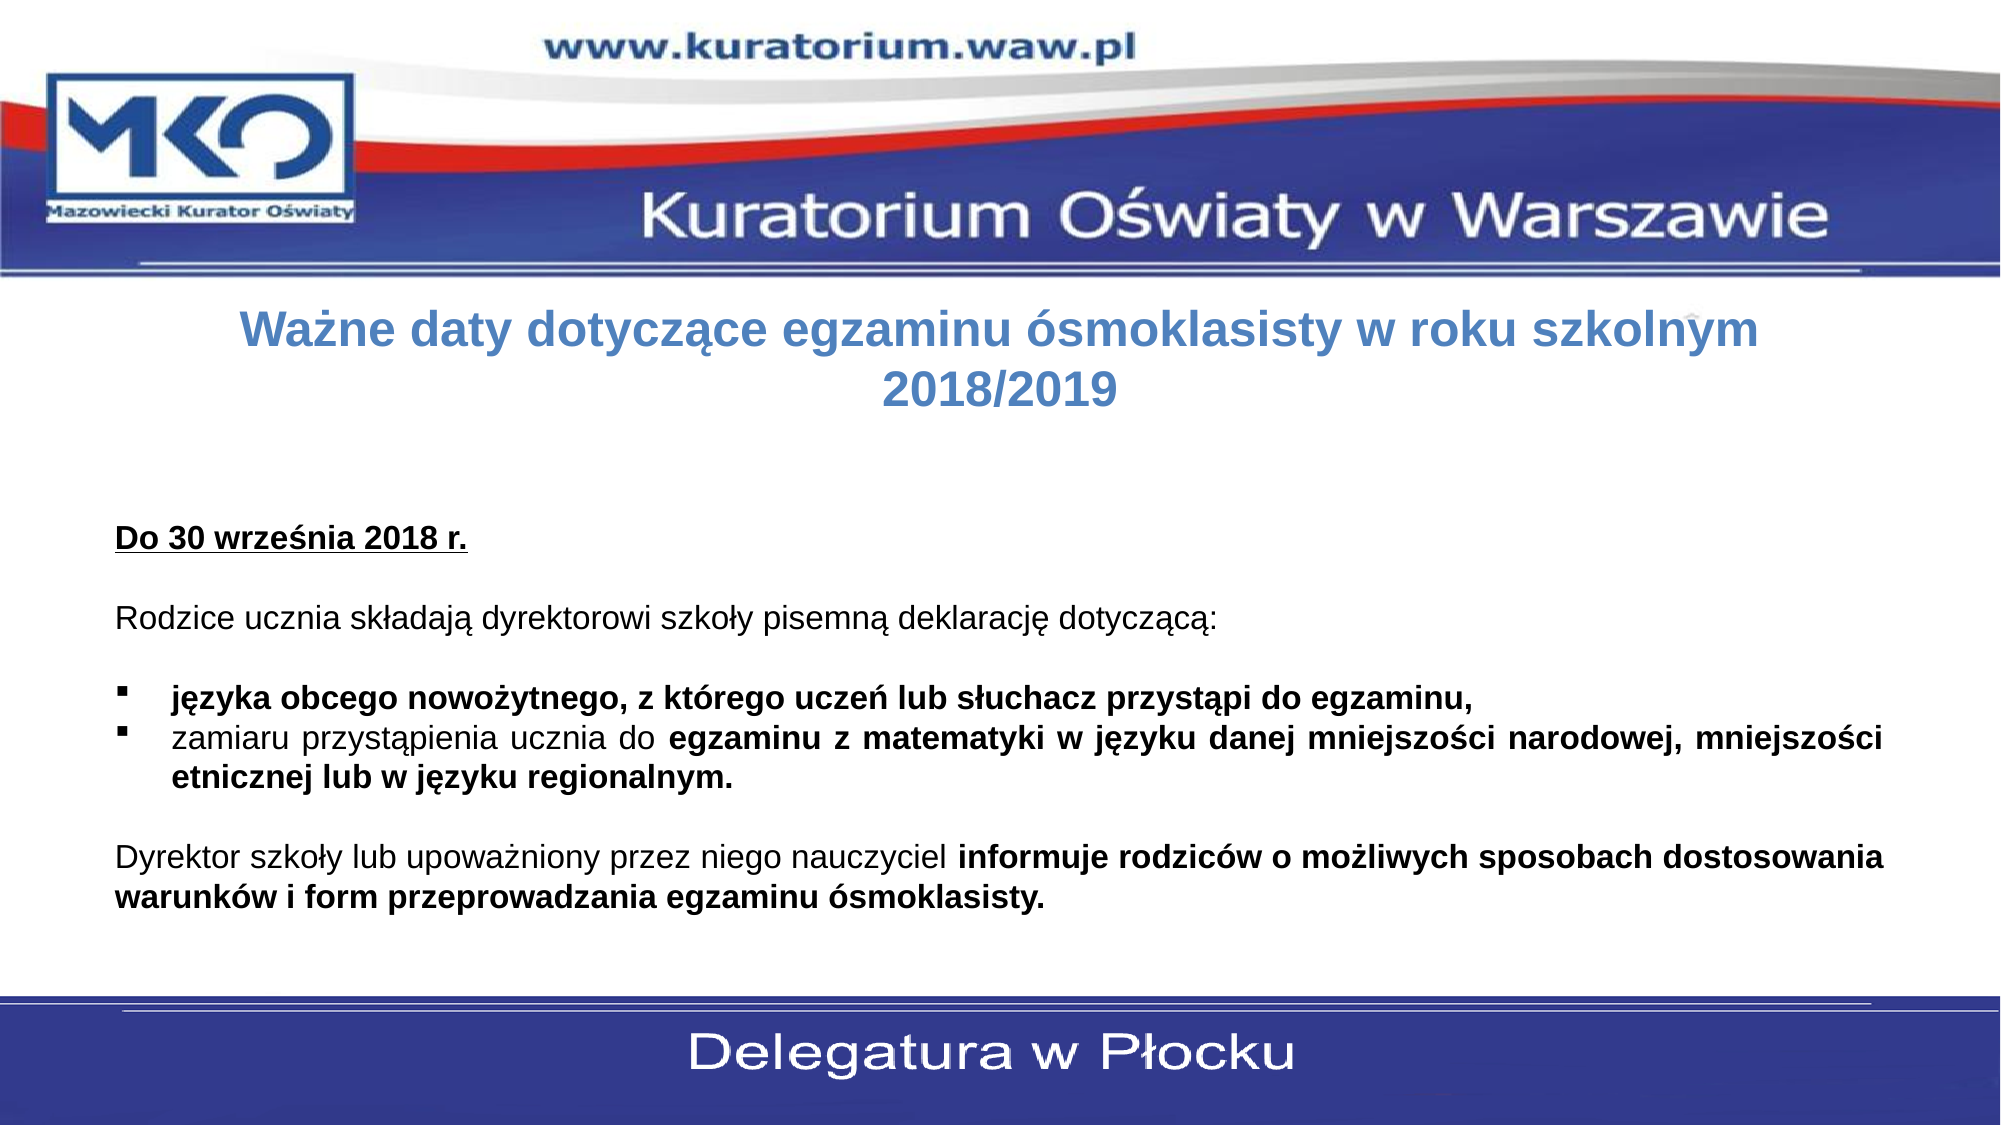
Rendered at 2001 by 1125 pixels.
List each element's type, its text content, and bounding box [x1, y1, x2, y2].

list Ważne daty dotyczące egzaminu ósmoklasisty w roku szkolnym 2018/2019 Do 30 września 2018 r. Rodzice ucznia składają dyrektorowi szkoły pisemną deklarację dotyczącą: języka obcego nowożytnego, z którego uczeń lub słuchacz przystąpi do egzaminu, zamiaru przystąpienia ucznia do egzaminu z matematyki w języku danej mniejszości narodowej, mniejszości etnicznej lub w języku regionalnym. Dyrektor szkoły lub upoważniony przez niego nauczyciel informuje rodziców o możliwych sposobach dostosowania warunków i form przeprowadzania egzaminu ósmoklasisty. [99, 288, 1900, 1005]
picture [0, 0, 2001, 1125]
